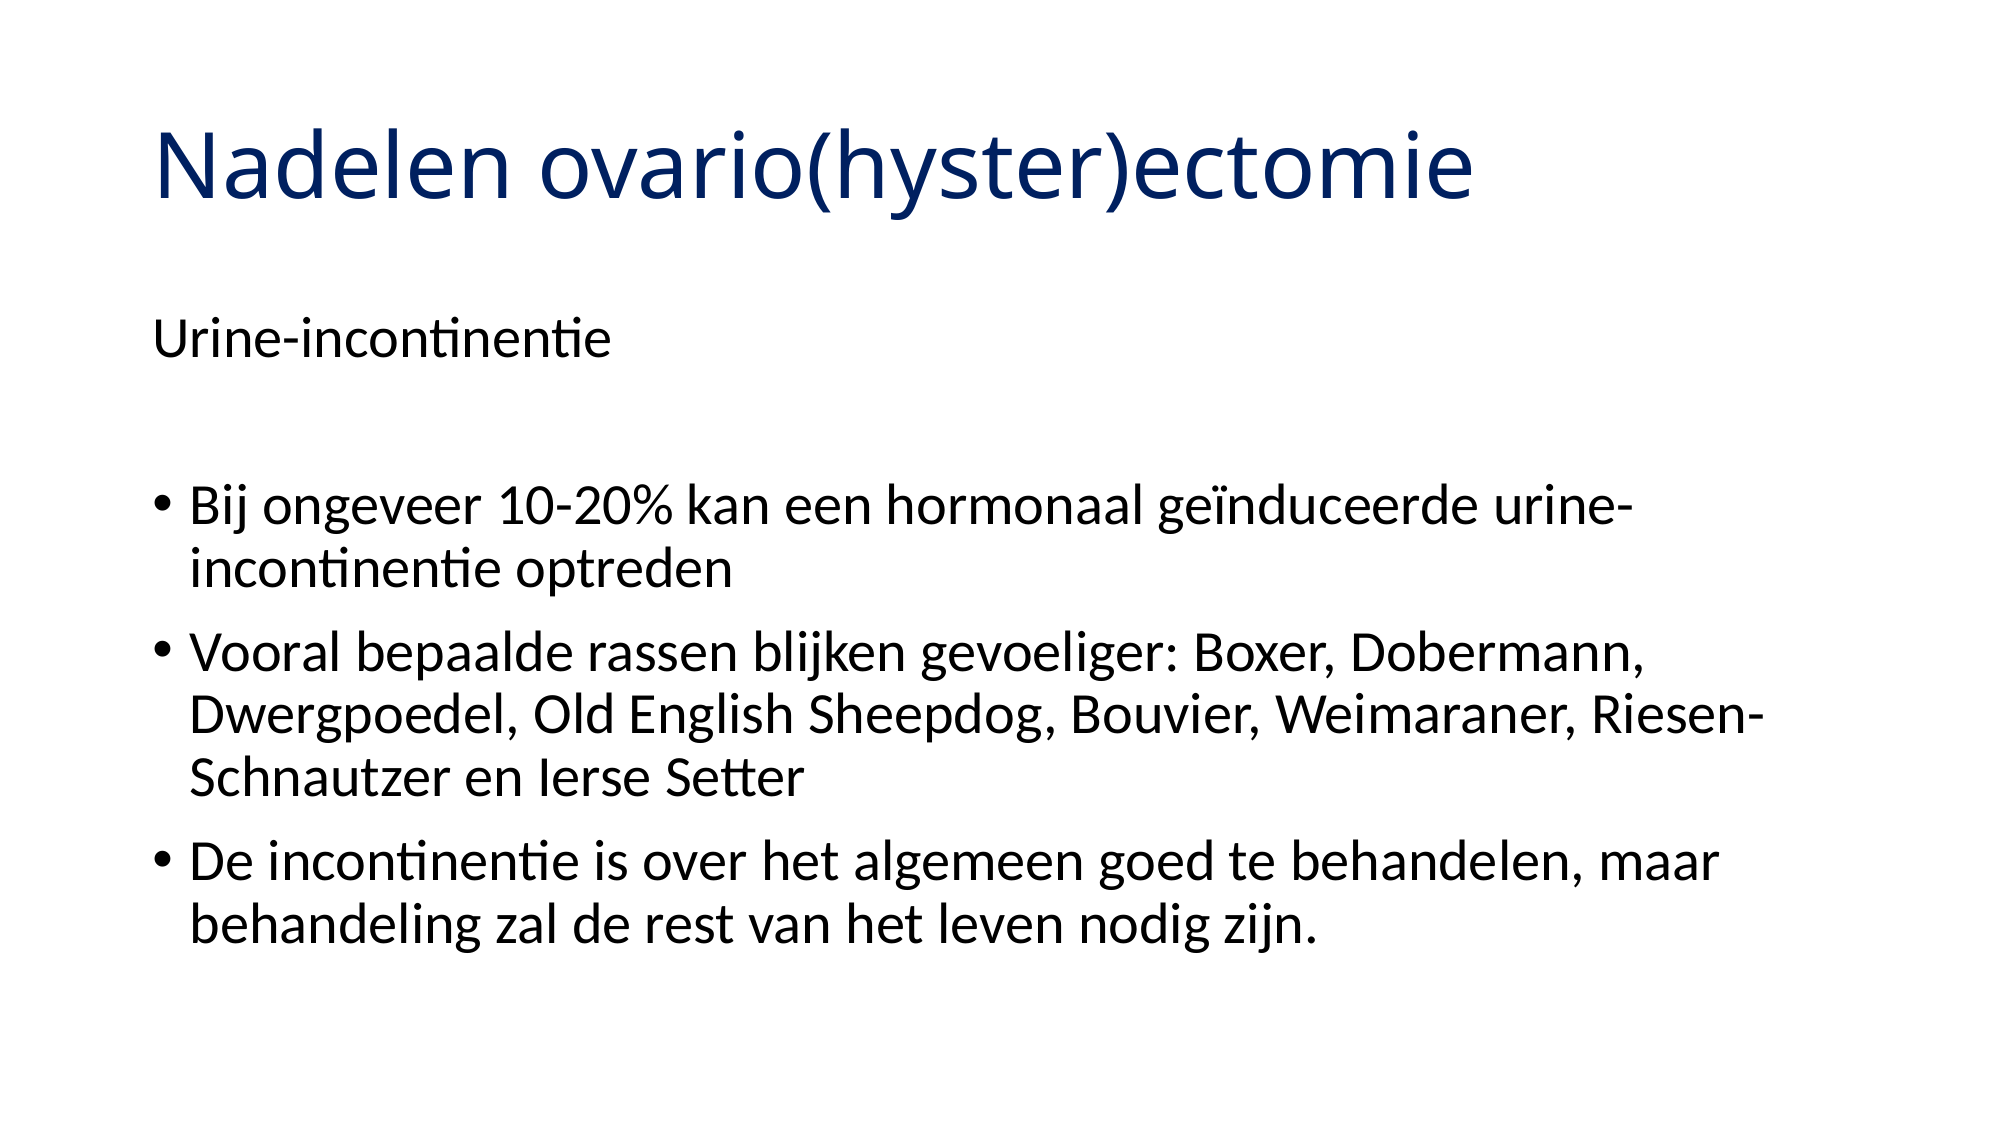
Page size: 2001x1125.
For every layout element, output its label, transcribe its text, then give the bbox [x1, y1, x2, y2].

title Nadelen ovario(hyster)ectomie [137, 59, 1863, 278]
list Urine-incontinentie Bij ongeveer 10-20% kan een hormonaal geïnduceerde urine-incontinentie optreden Vooral bepaalde rassen blijken gevoeliger: Boxer, Dobermann, Dwergpoedel, Old English Sheepdog, Bouvier, Weimaraner, Riesen-Schnautzer en Ierse Setter De incontinentie is over het algemeen goed te behandelen, maar behandeling zal de rest van het leven nodig zijn. [137, 299, 1863, 1014]
